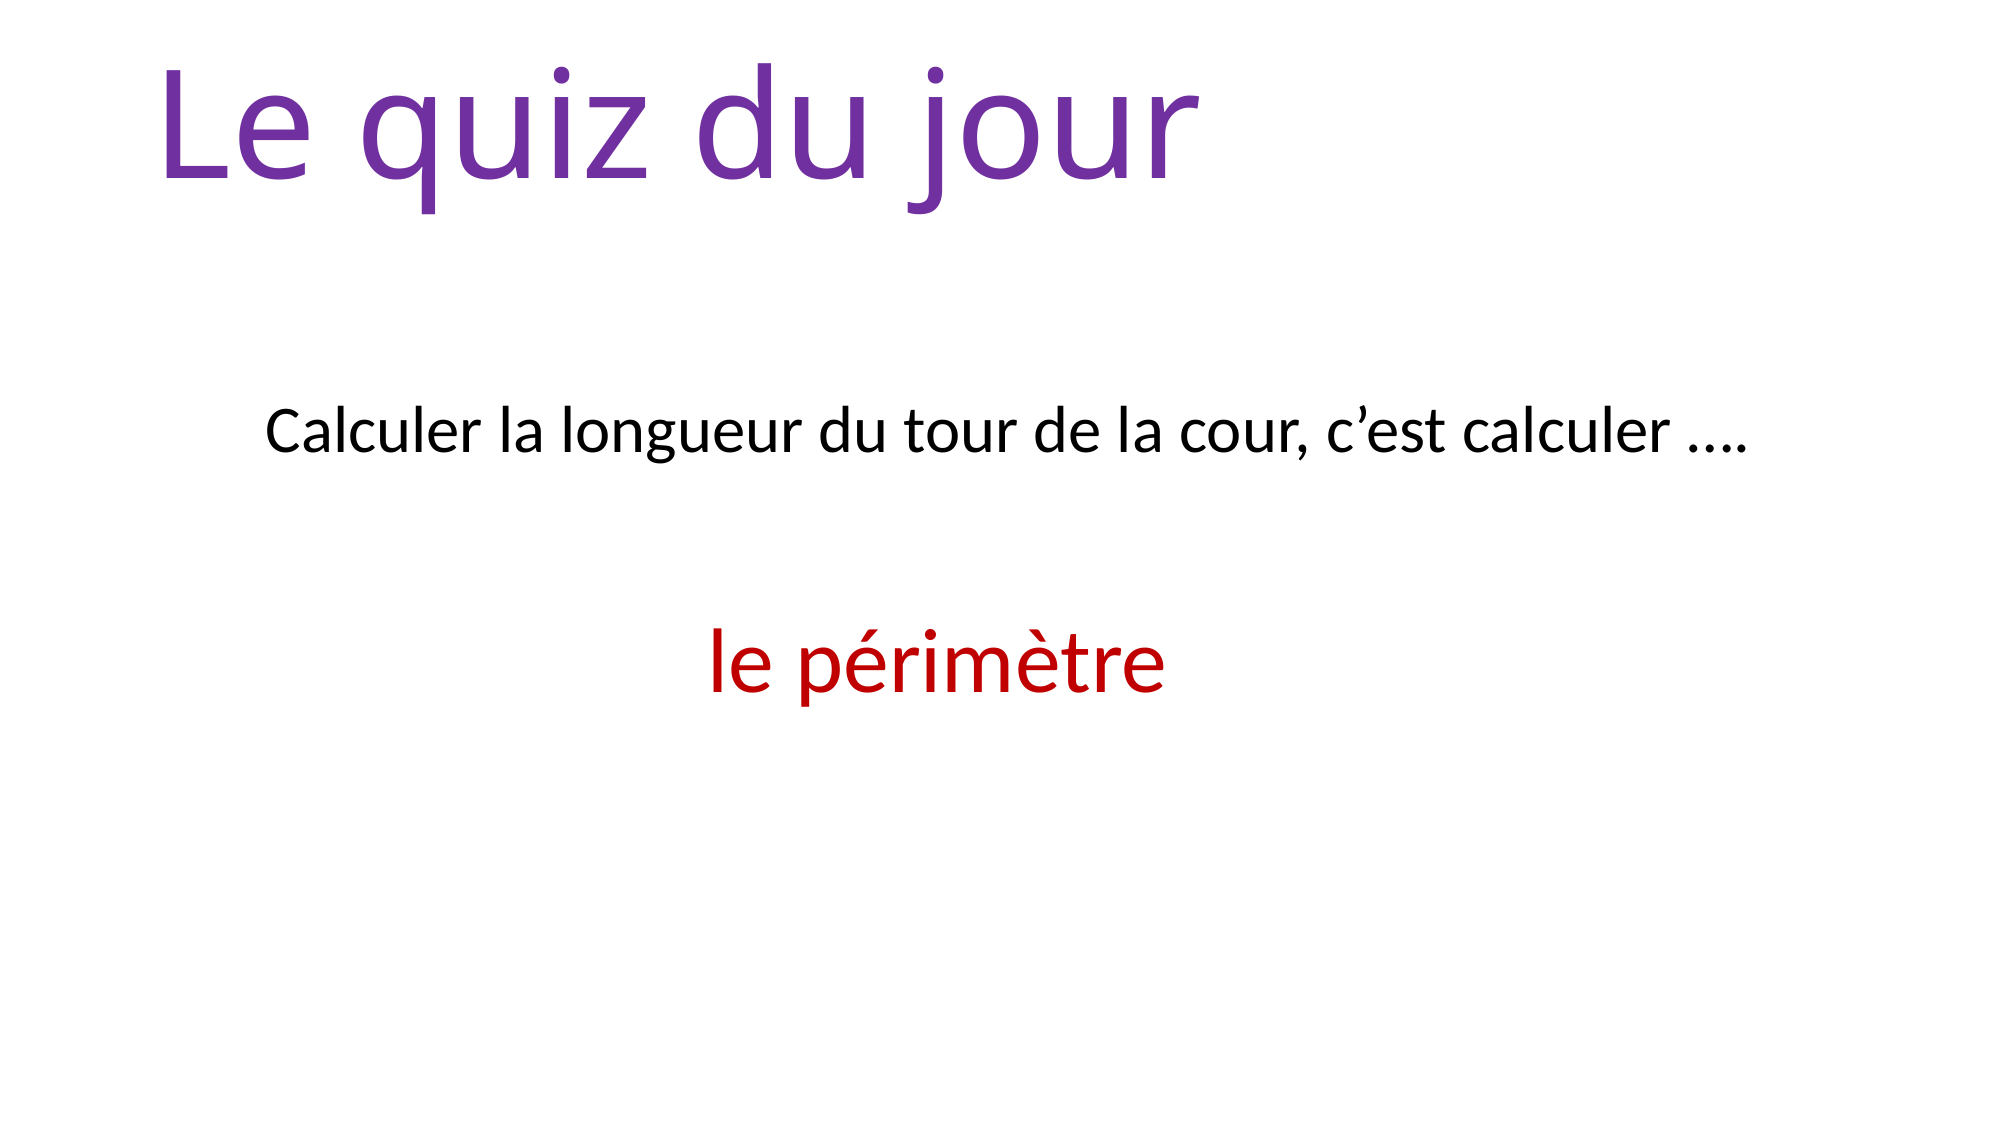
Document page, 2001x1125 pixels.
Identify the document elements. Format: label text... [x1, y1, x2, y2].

text_box Calculer la longueur du tour de la cour, c’est calculer …. [95, 378, 1937, 473]
text_box Le quiz du jour [137, 41, 1863, 214]
text_box le périmètre [693, 593, 1650, 718]
